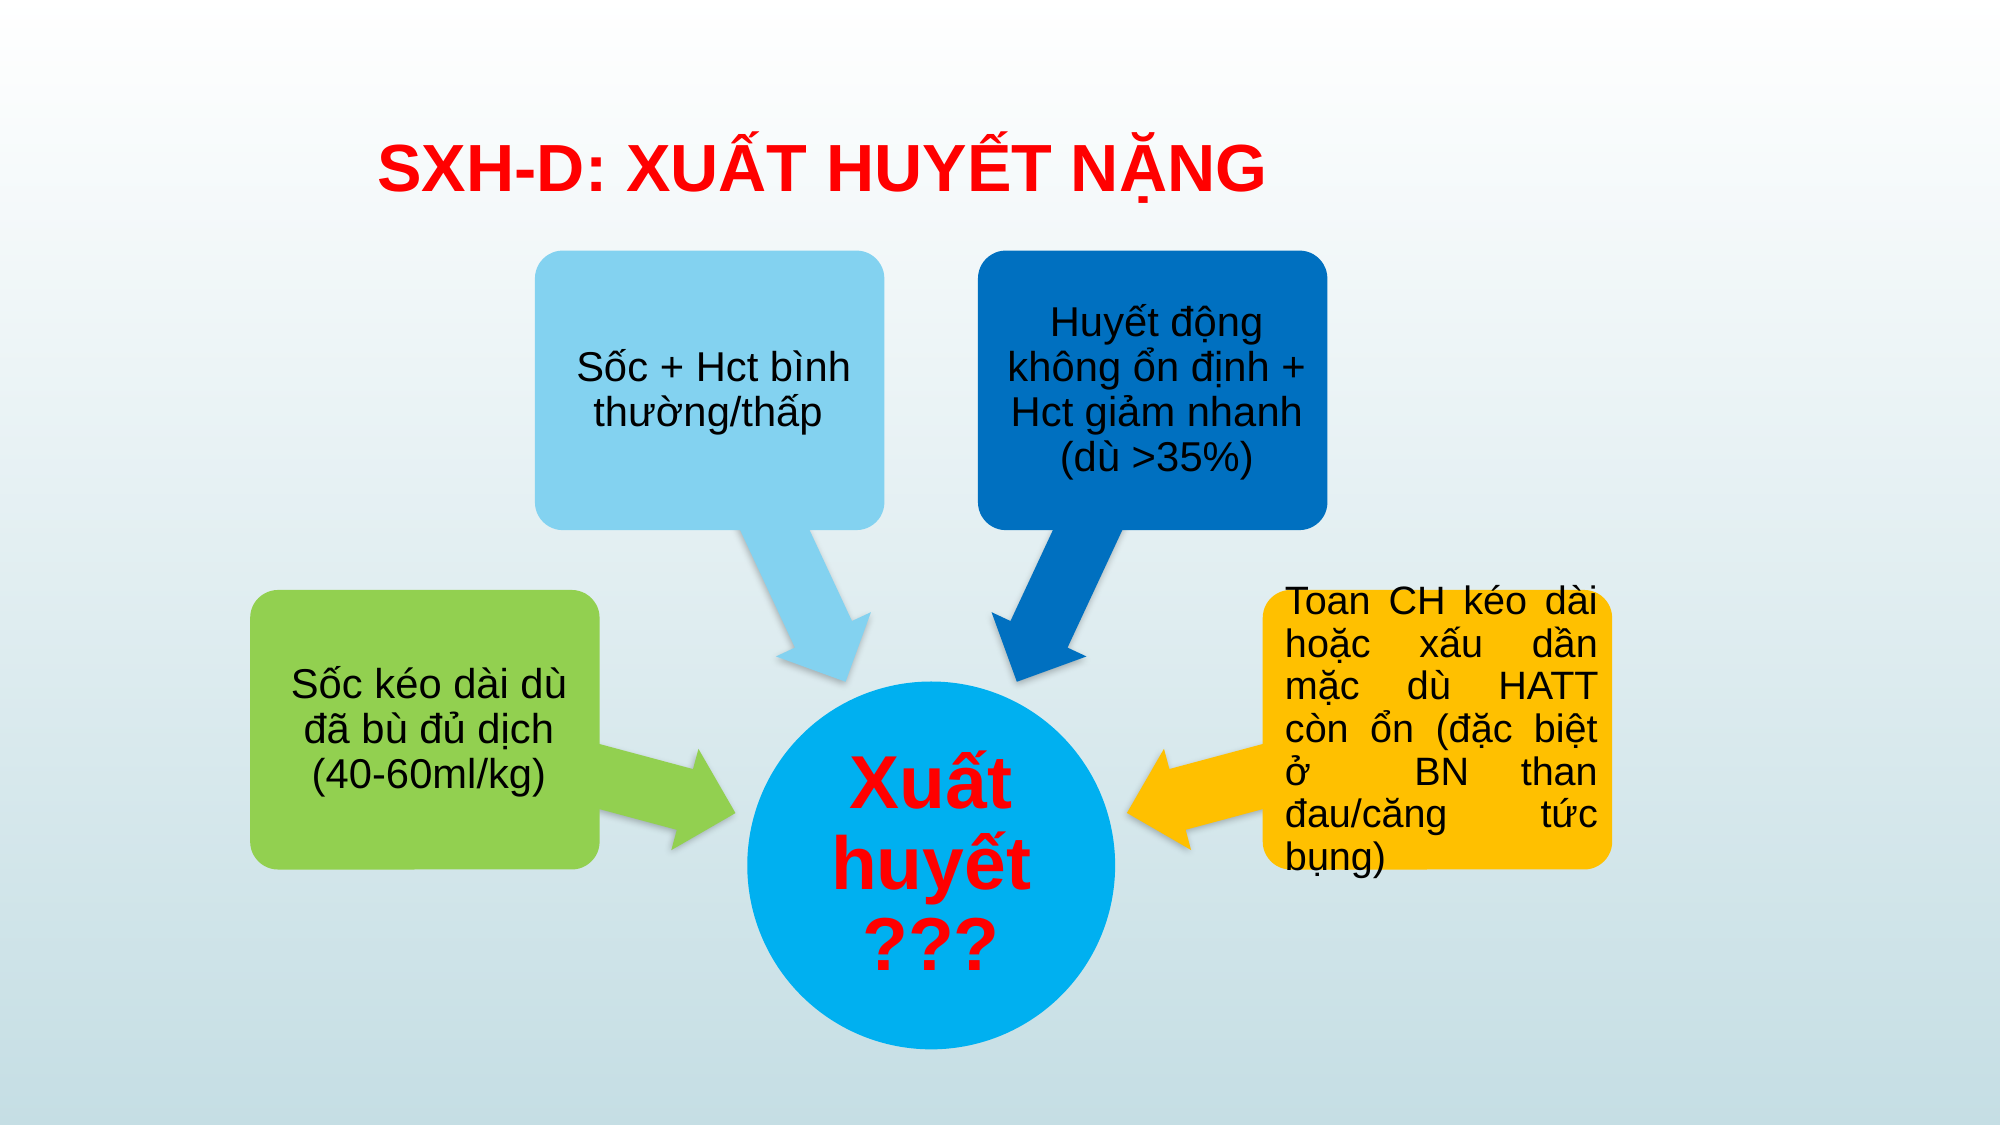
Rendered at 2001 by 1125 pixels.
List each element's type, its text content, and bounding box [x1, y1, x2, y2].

title SXH-D: XUẤT HUYẾT NẶNG [362, 37, 1638, 300]
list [249, 237, 1613, 1063]
